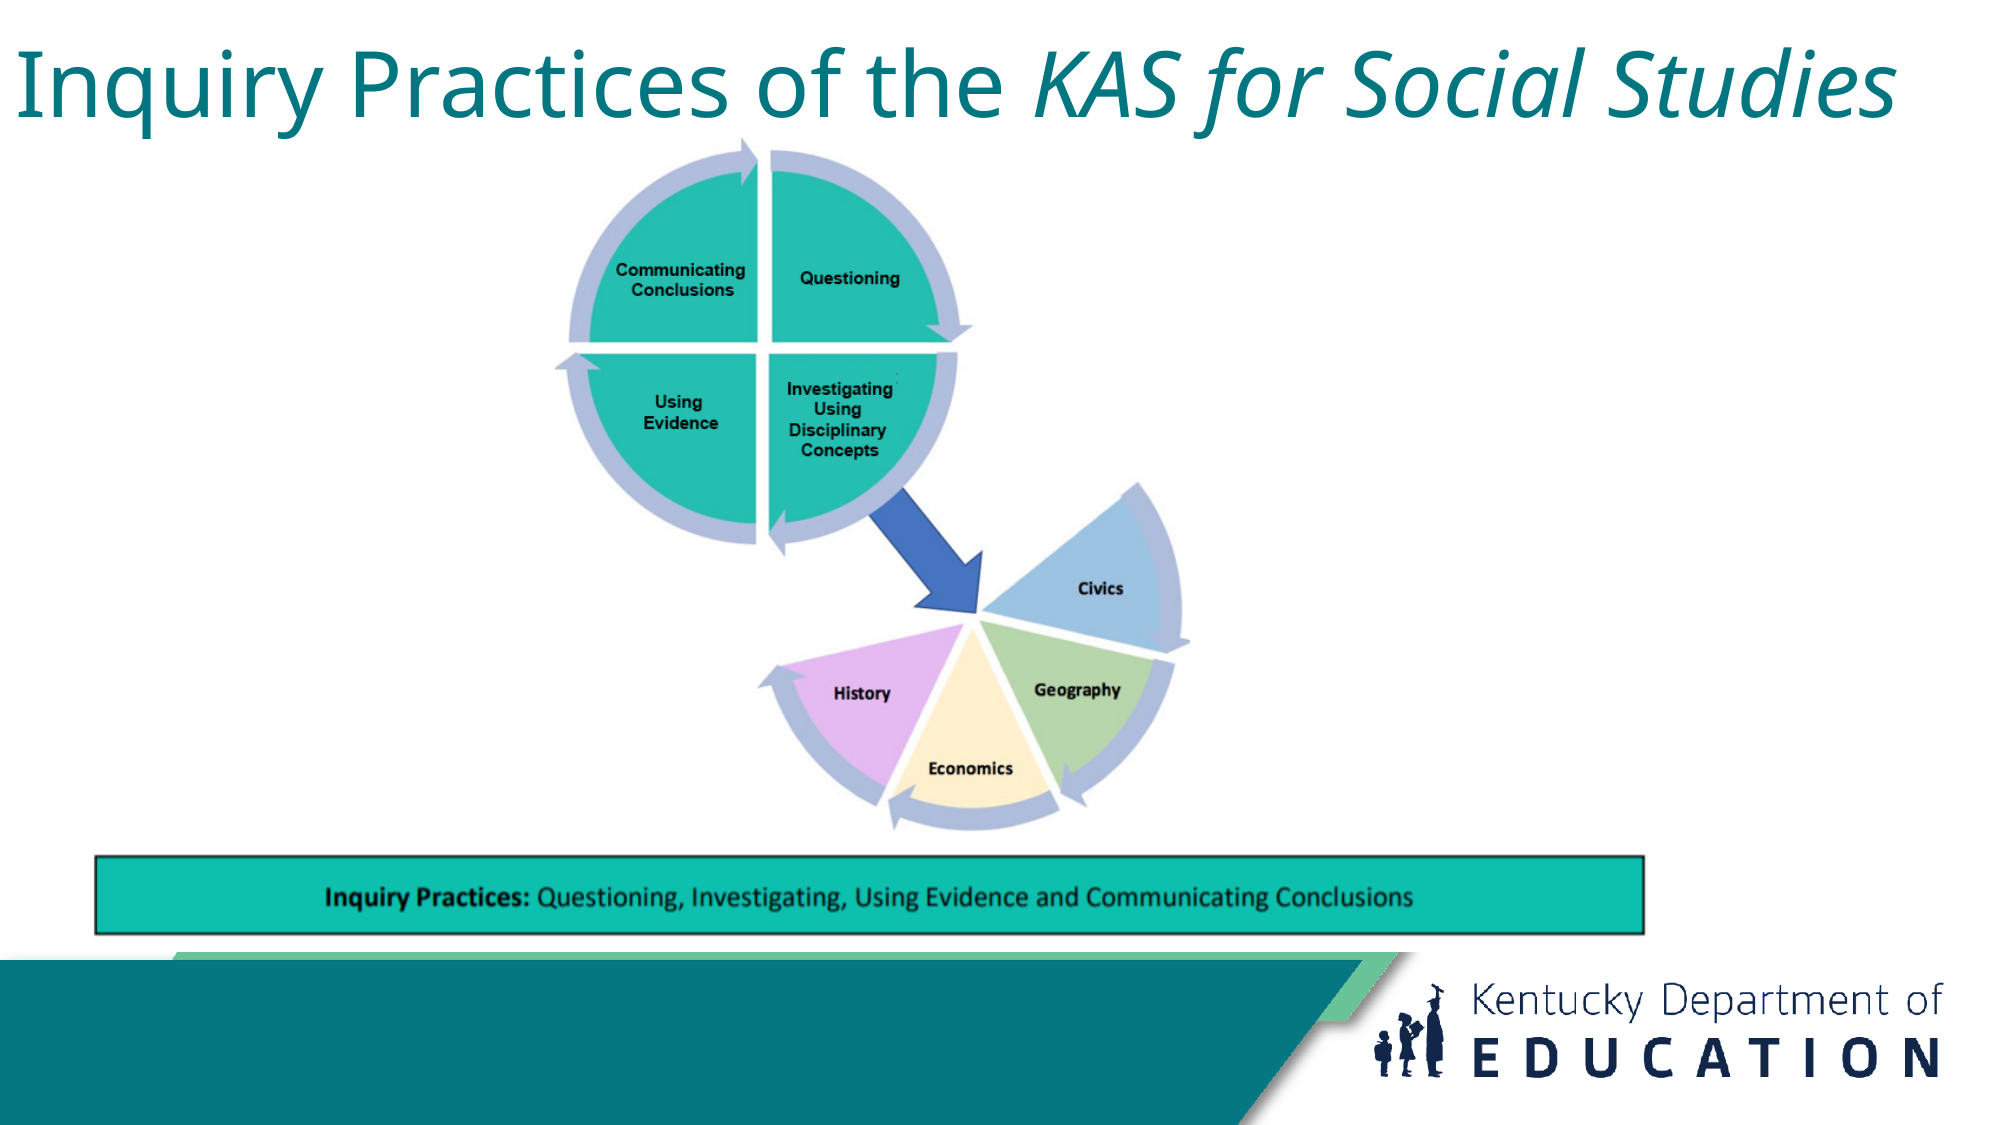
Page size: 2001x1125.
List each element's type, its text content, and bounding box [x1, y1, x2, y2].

title Inquiry Practices of the KAS for Social Studies [0, 17, 1921, 158]
picture [0, 0, 2001, 1125]
